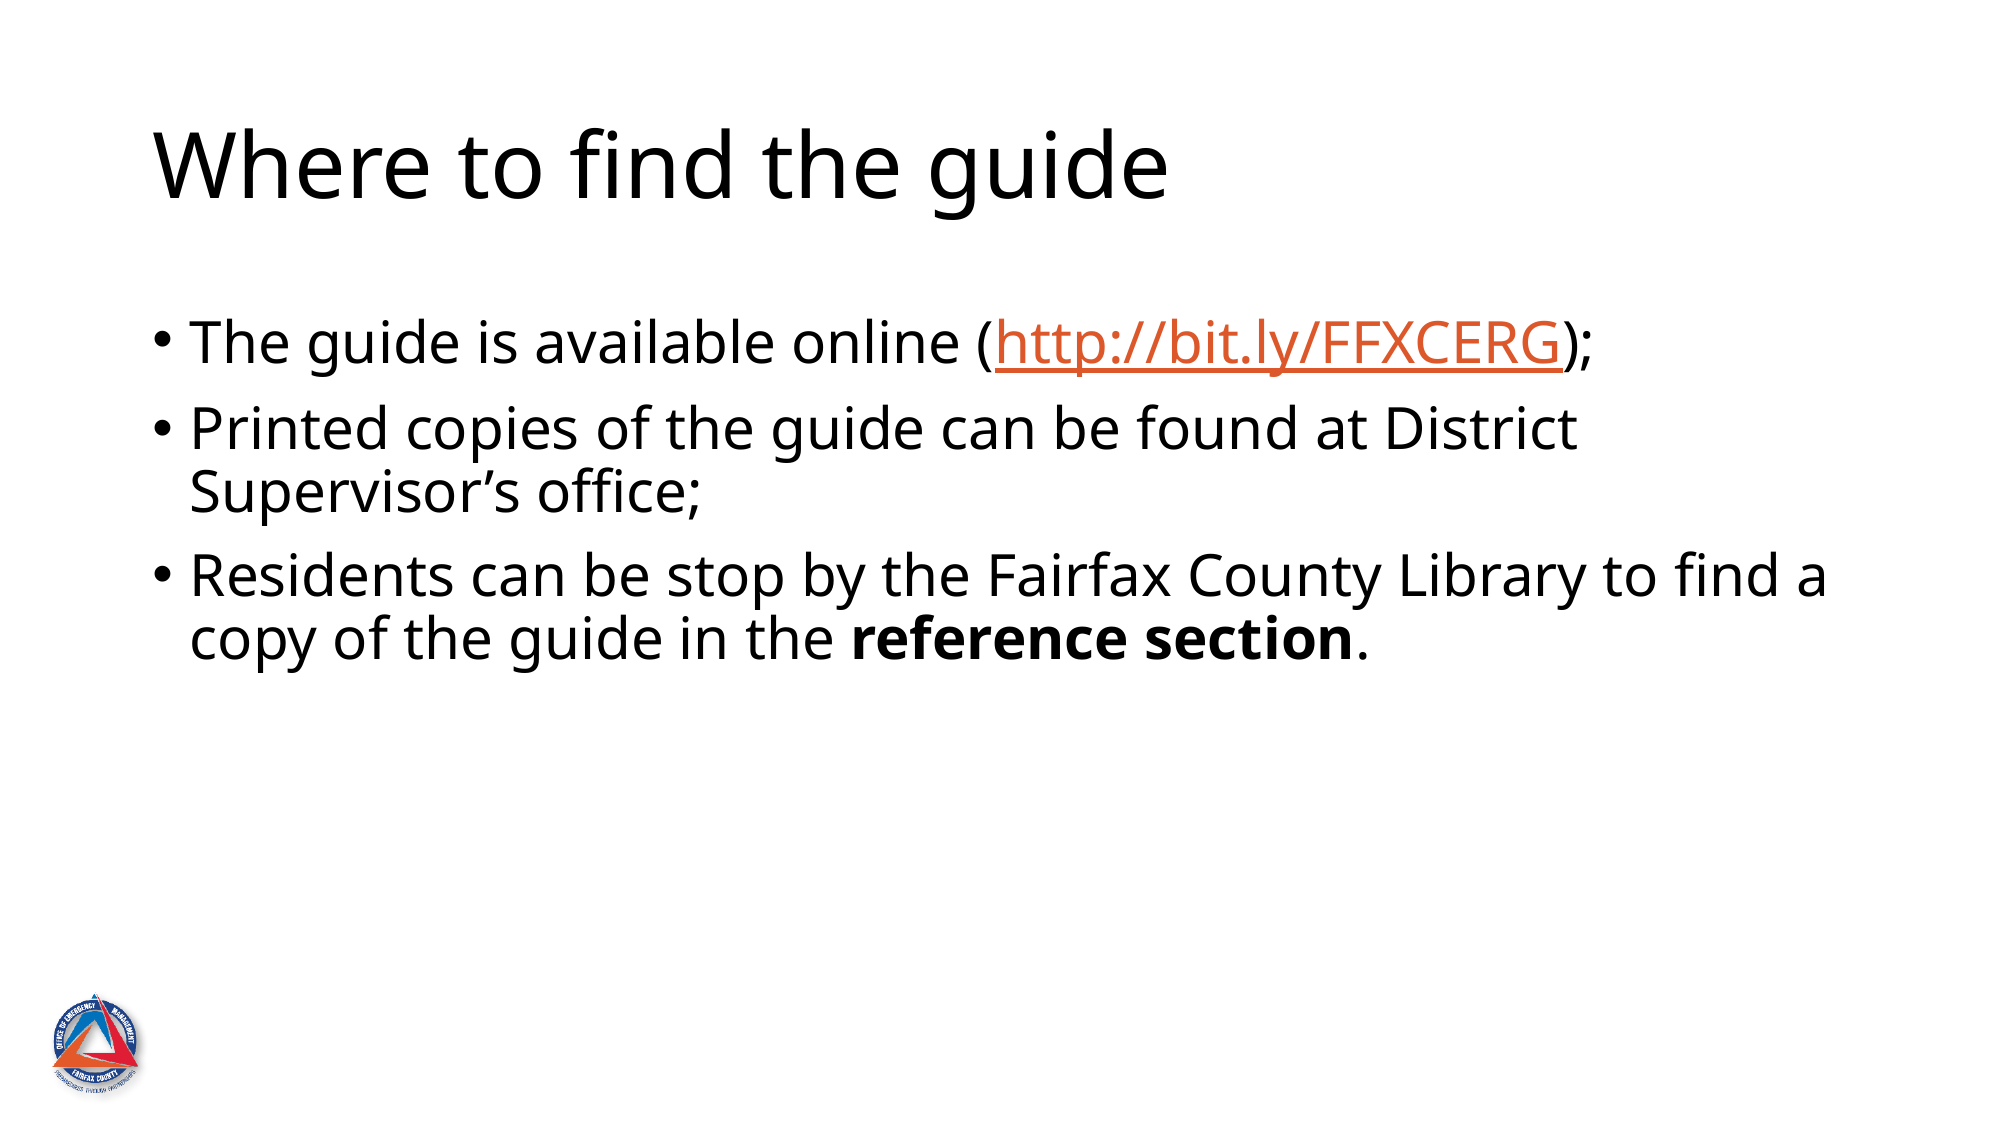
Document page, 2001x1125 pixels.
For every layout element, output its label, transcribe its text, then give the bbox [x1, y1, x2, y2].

title Where to find the guide [137, 59, 1863, 278]
picture [52, 992, 138, 1093]
list The guide is available online (http://bit.ly/FFXCERG); Printed copies of the guide can be found at District Supervisor’s office; Residents can be stop by the Fairfax County Library to find a copy of the guide in the reference section. [137, 299, 1863, 1014]
